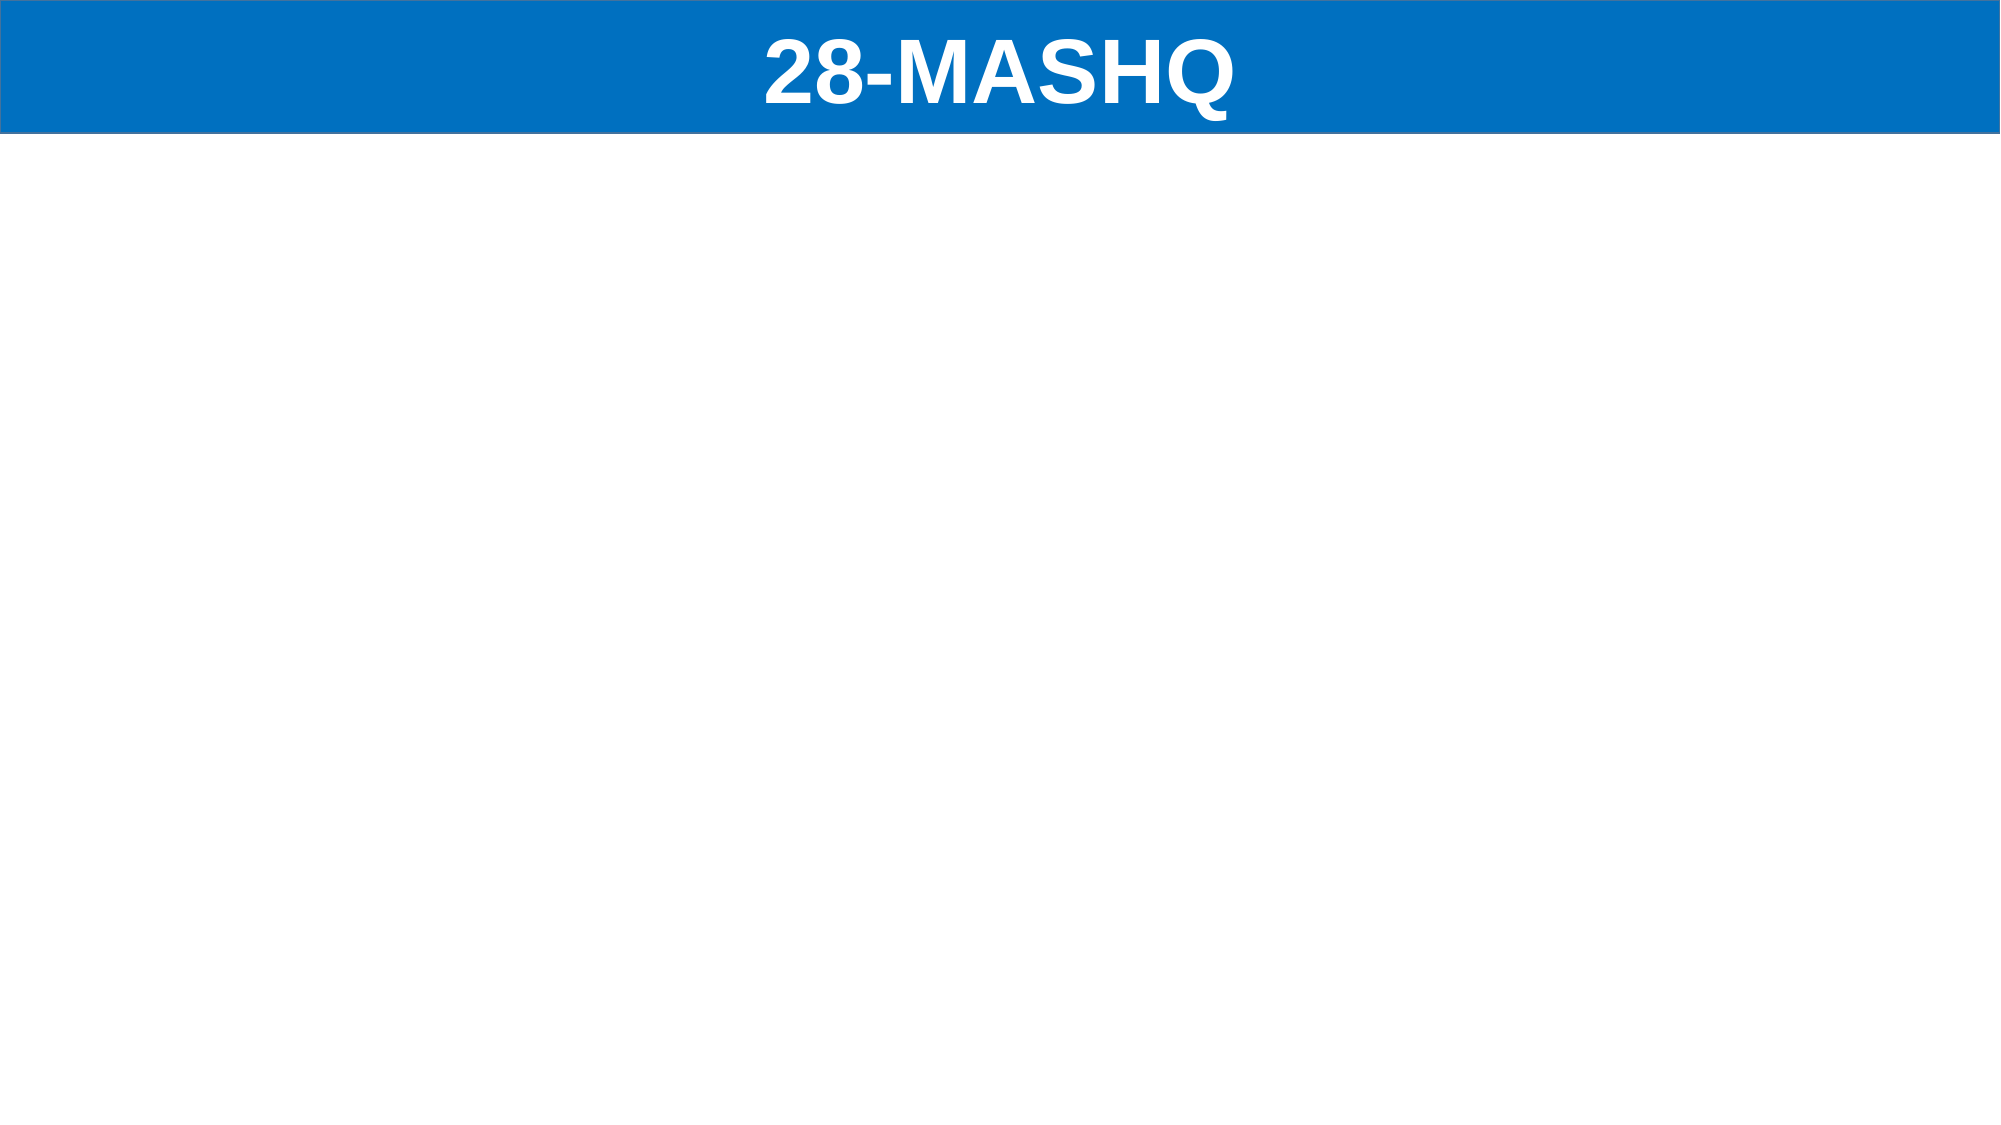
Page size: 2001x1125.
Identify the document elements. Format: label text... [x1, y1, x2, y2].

text_box 28-MASHQ [0, 0, 2000, 134]
